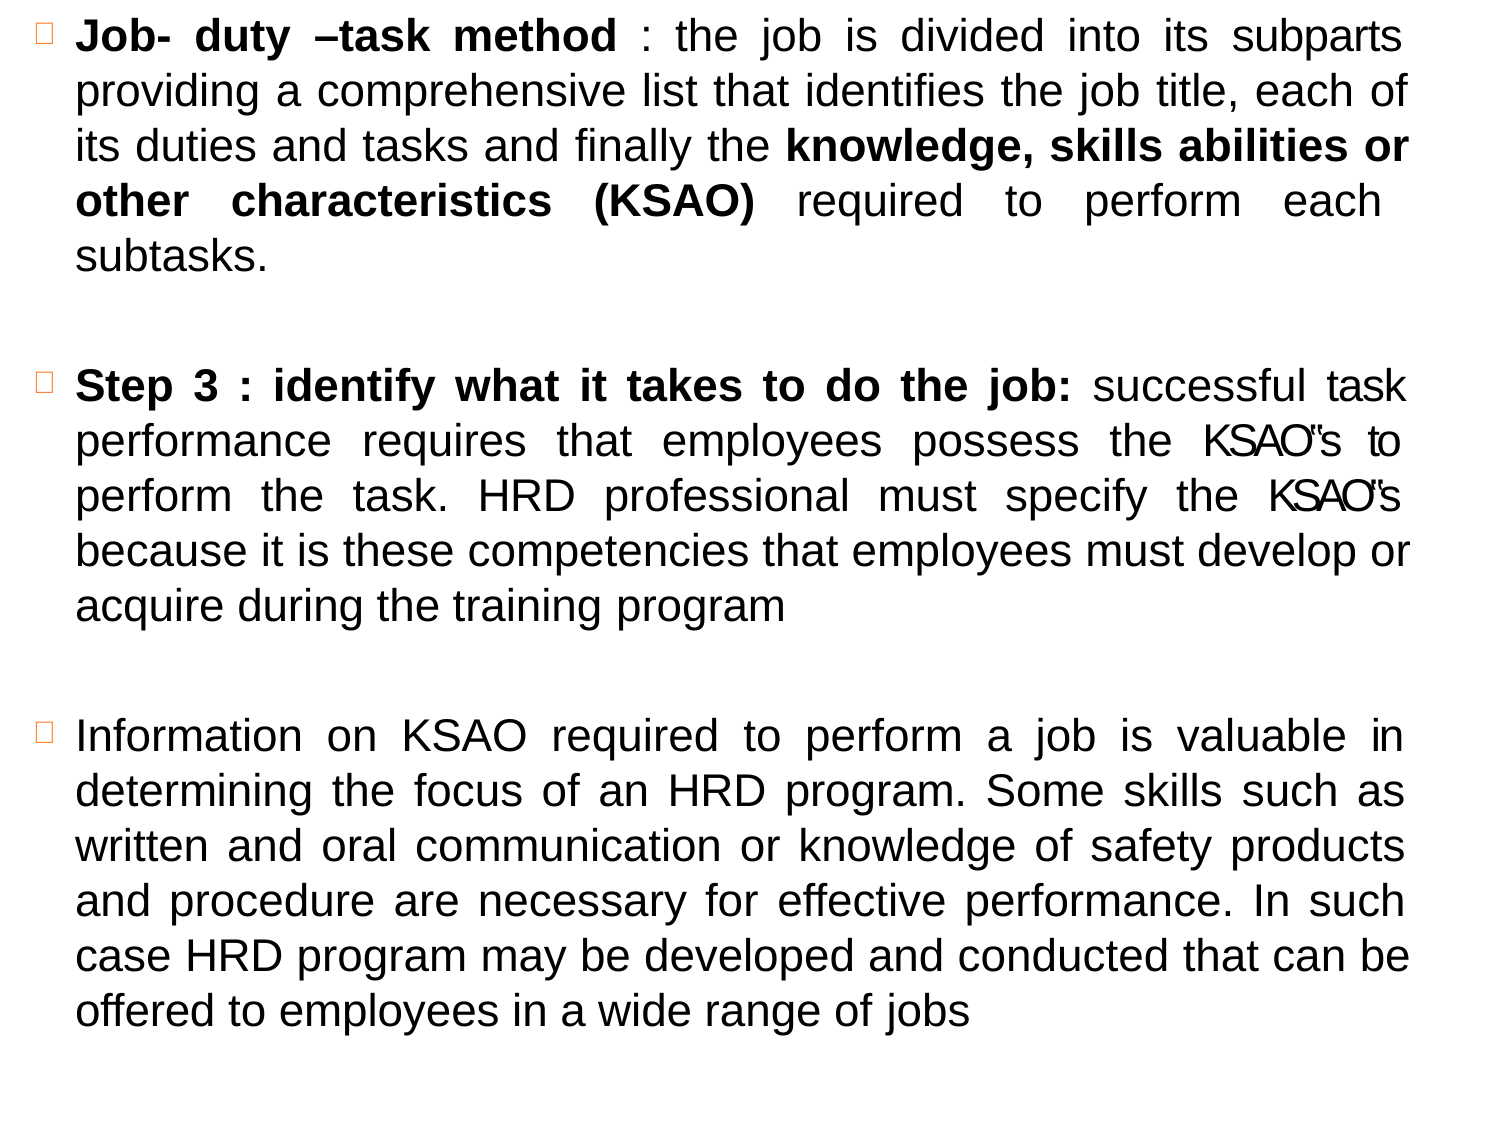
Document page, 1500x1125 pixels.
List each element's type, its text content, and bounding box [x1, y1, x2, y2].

text_box Job- duty –task method : the job is divided into its subparts providing a comprehensive list that identifies the job title, each of its duties and tasks and finally the knowledge, skills abilities or other characteristics (KSAO) required to perform each subtasks. Step 3 : identify what it takes to do the job: successful task performance requires that employees possess the KSAO‟s to perform the task. HRD professional must specify the KSAO‟s because it is these competencies that employees must develop or acquire during the training program Information on KSAO required to perform a job is valuable in determining the focus of an HRD program. Some skills such as written and oral communication or knowledge of safety products and procedure are necessary for effective performance. In such case HRD program may be developed and conducted that can be offered to employees in a wide range of jobs [30, 4, 1425, 1036]
